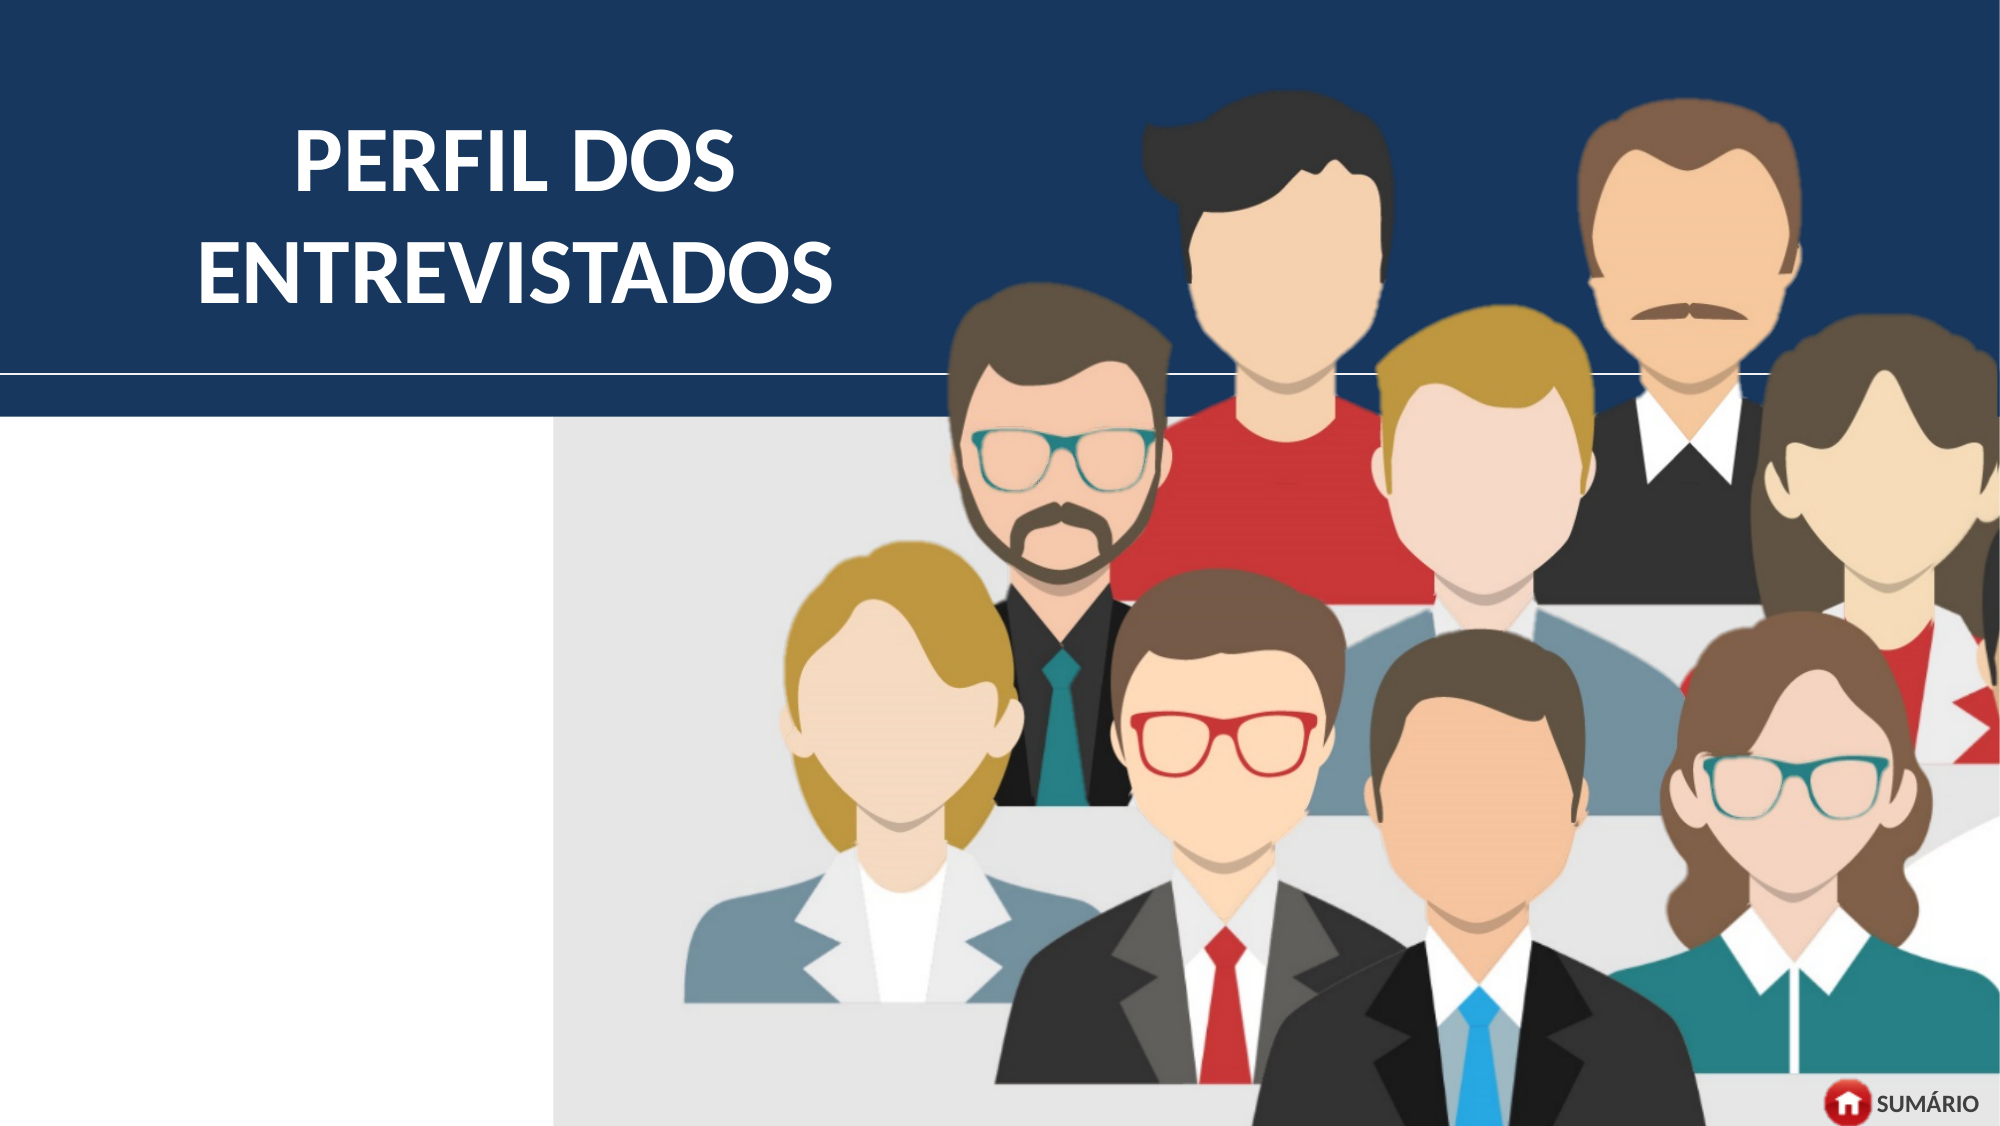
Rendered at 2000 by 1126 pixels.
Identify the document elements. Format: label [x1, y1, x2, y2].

text_box [0, 0, 550, 374]
text_box [0, 375, 550, 419]
picture [550, 0, 2000, 1126]
